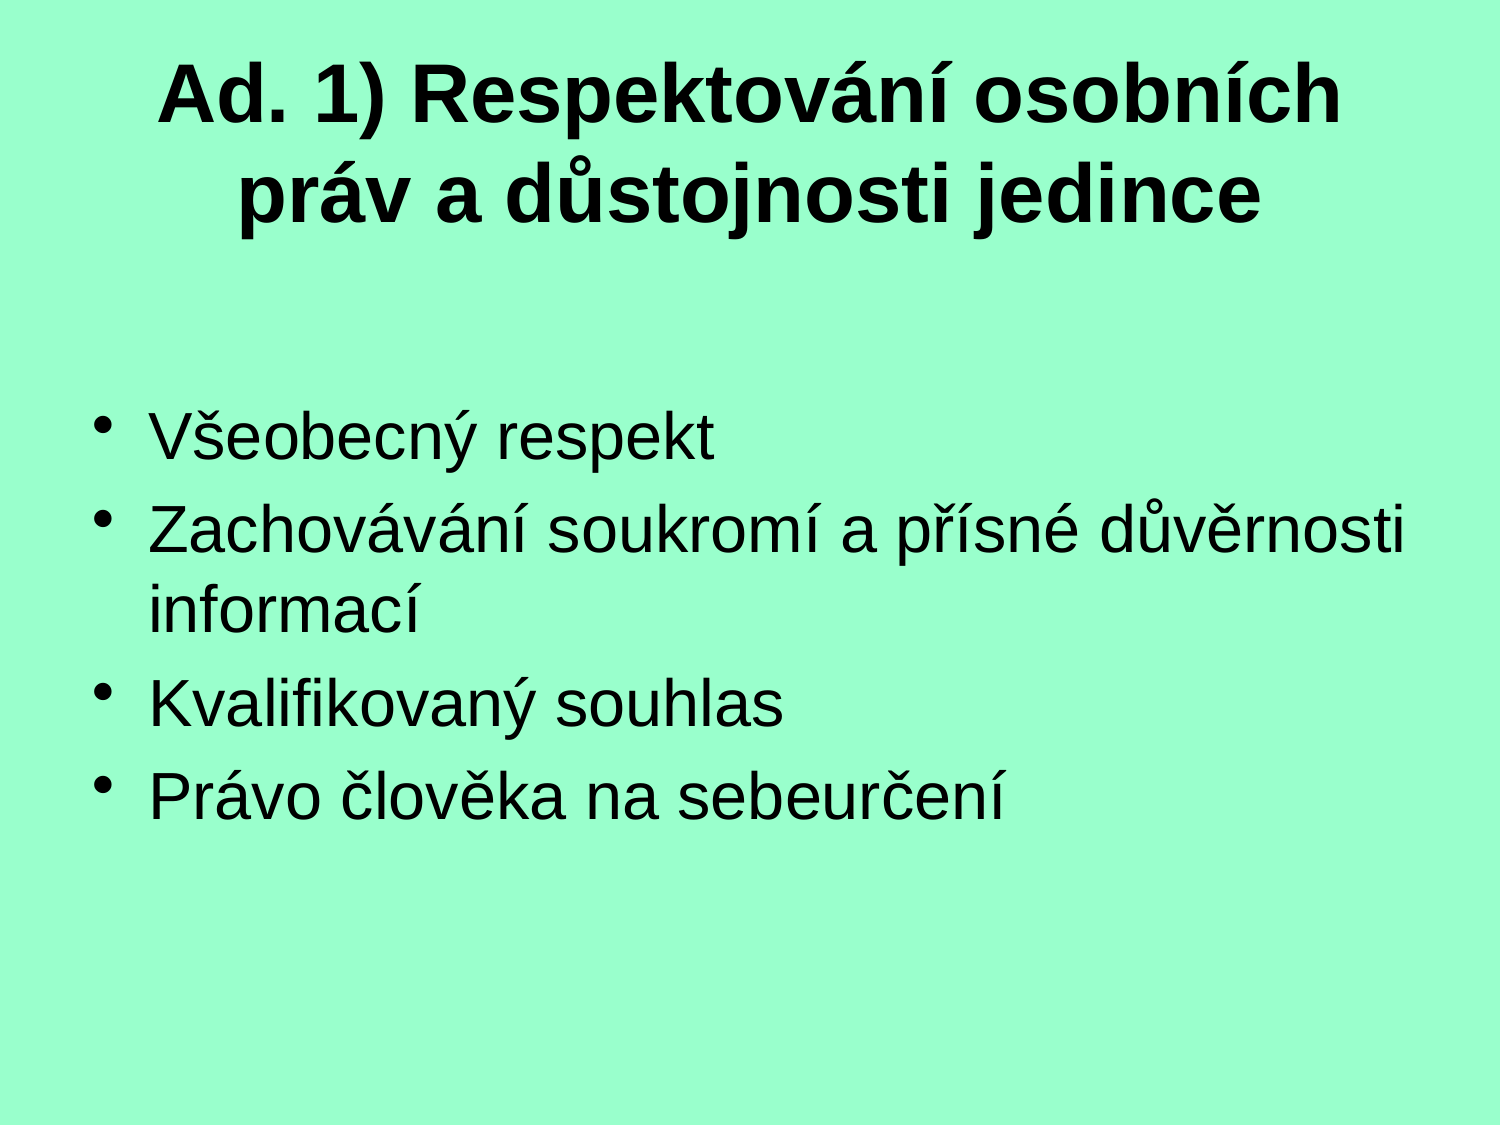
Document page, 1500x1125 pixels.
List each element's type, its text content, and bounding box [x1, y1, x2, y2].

title Ad. 1) Respektování osobních práv a důstojnosti jedince [75, 45, 1425, 233]
list Všeobecný respekt Zachovávání soukromí a přísné důvěrnosti informací Kvalifikovaný souhlas Právo člověka na sebeurčení [76, 385, 1427, 1002]
